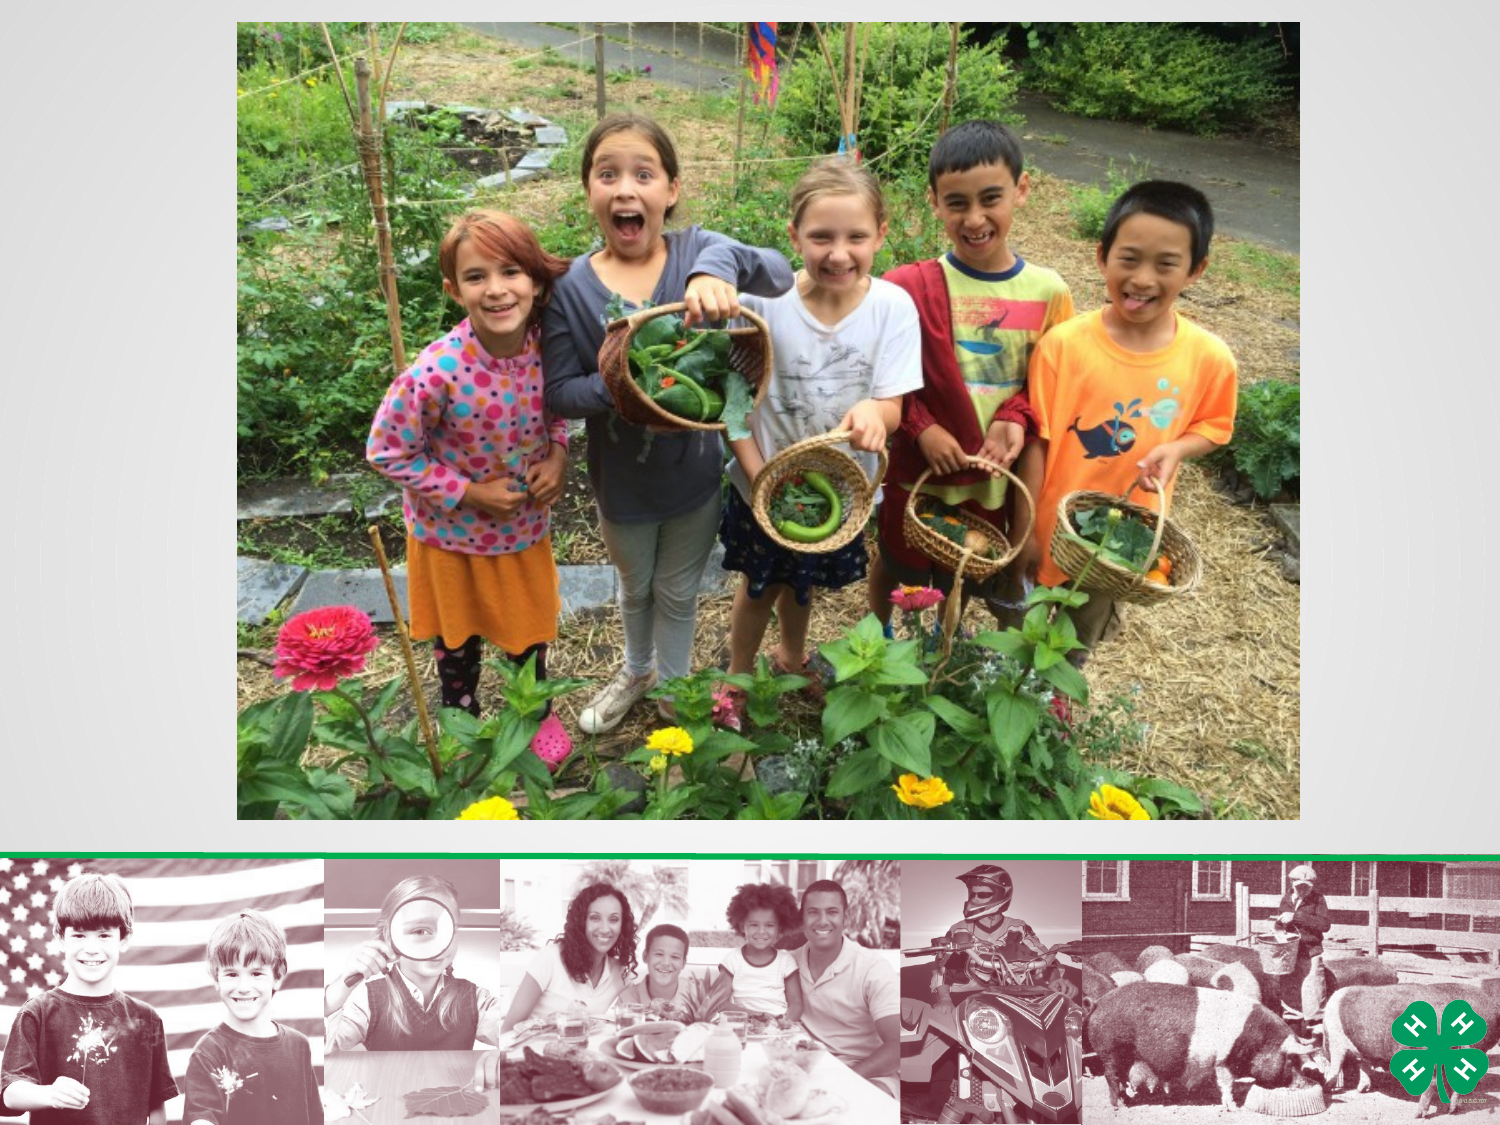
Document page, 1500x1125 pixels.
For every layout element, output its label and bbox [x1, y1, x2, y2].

picture [237, 22, 1301, 821]
picture [1385, 996, 1493, 1113]
